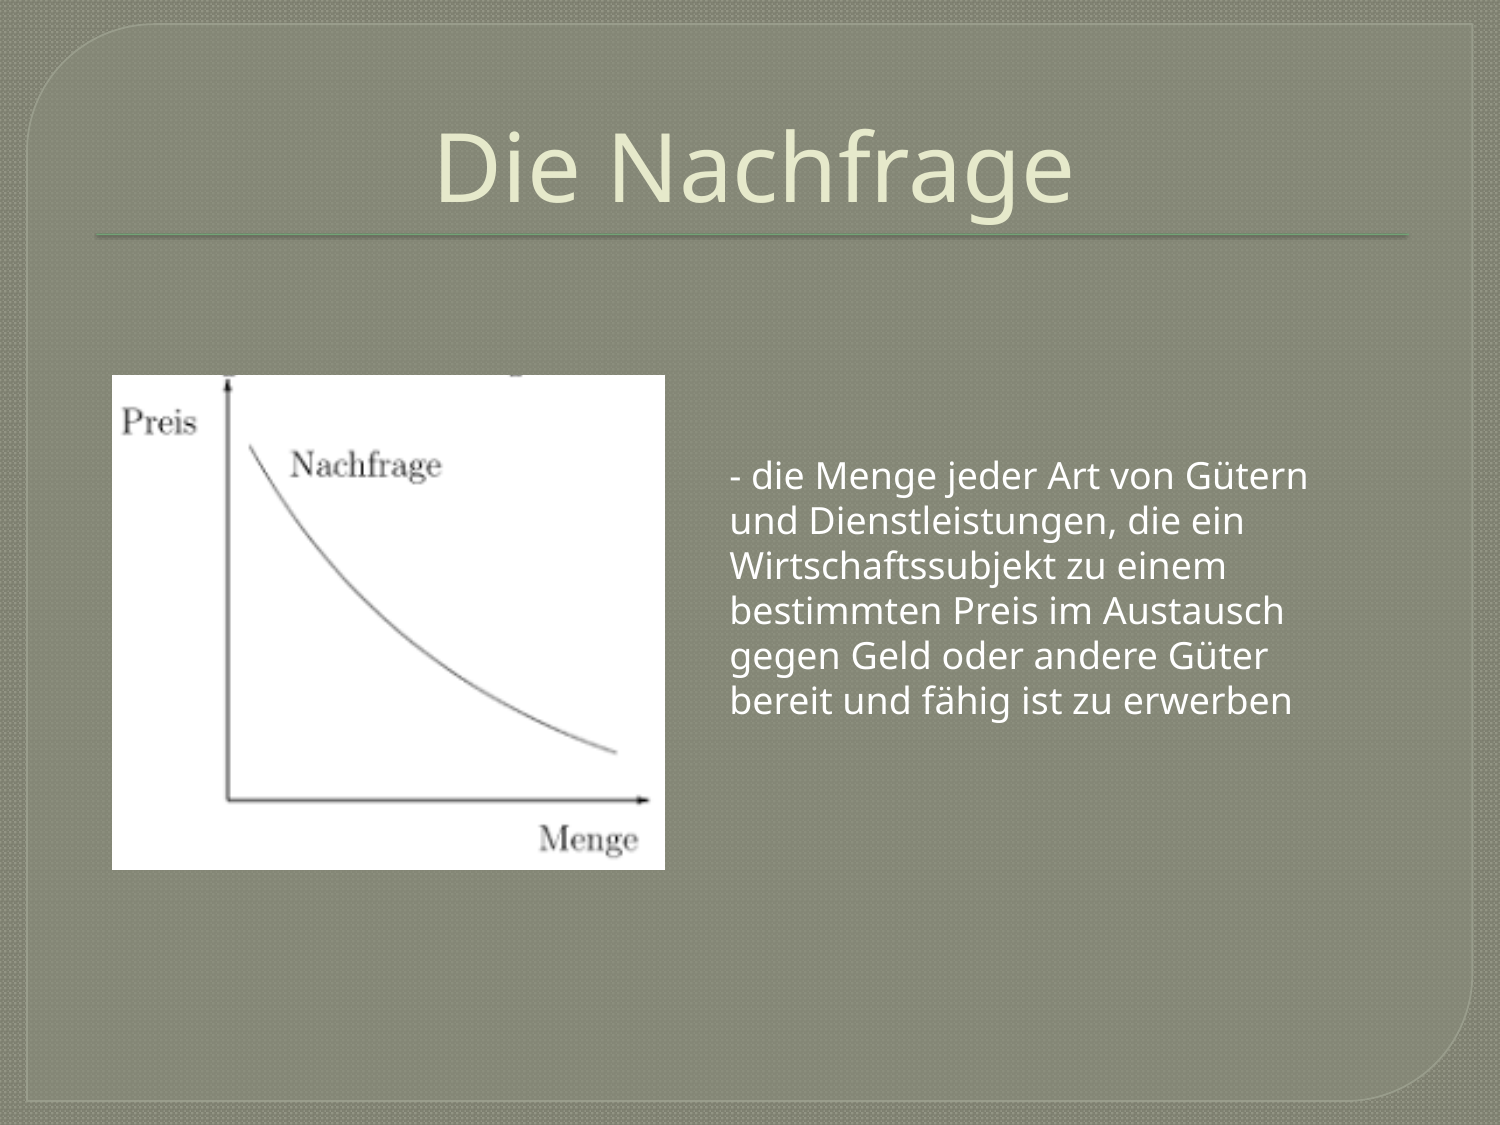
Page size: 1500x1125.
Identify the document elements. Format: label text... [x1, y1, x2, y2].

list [111, 375, 665, 870]
text_box - die Menge jeder Art von Gütern und Dienstleistungen, die ein Wirtschaftssubjekt zu einem bestimmten Preis im Austausch gegen Geld oder andere Güter bereit und fähig ist zu erwerben [714, 444, 1365, 730]
title Die Nachfrage [75, 41, 1425, 230]
